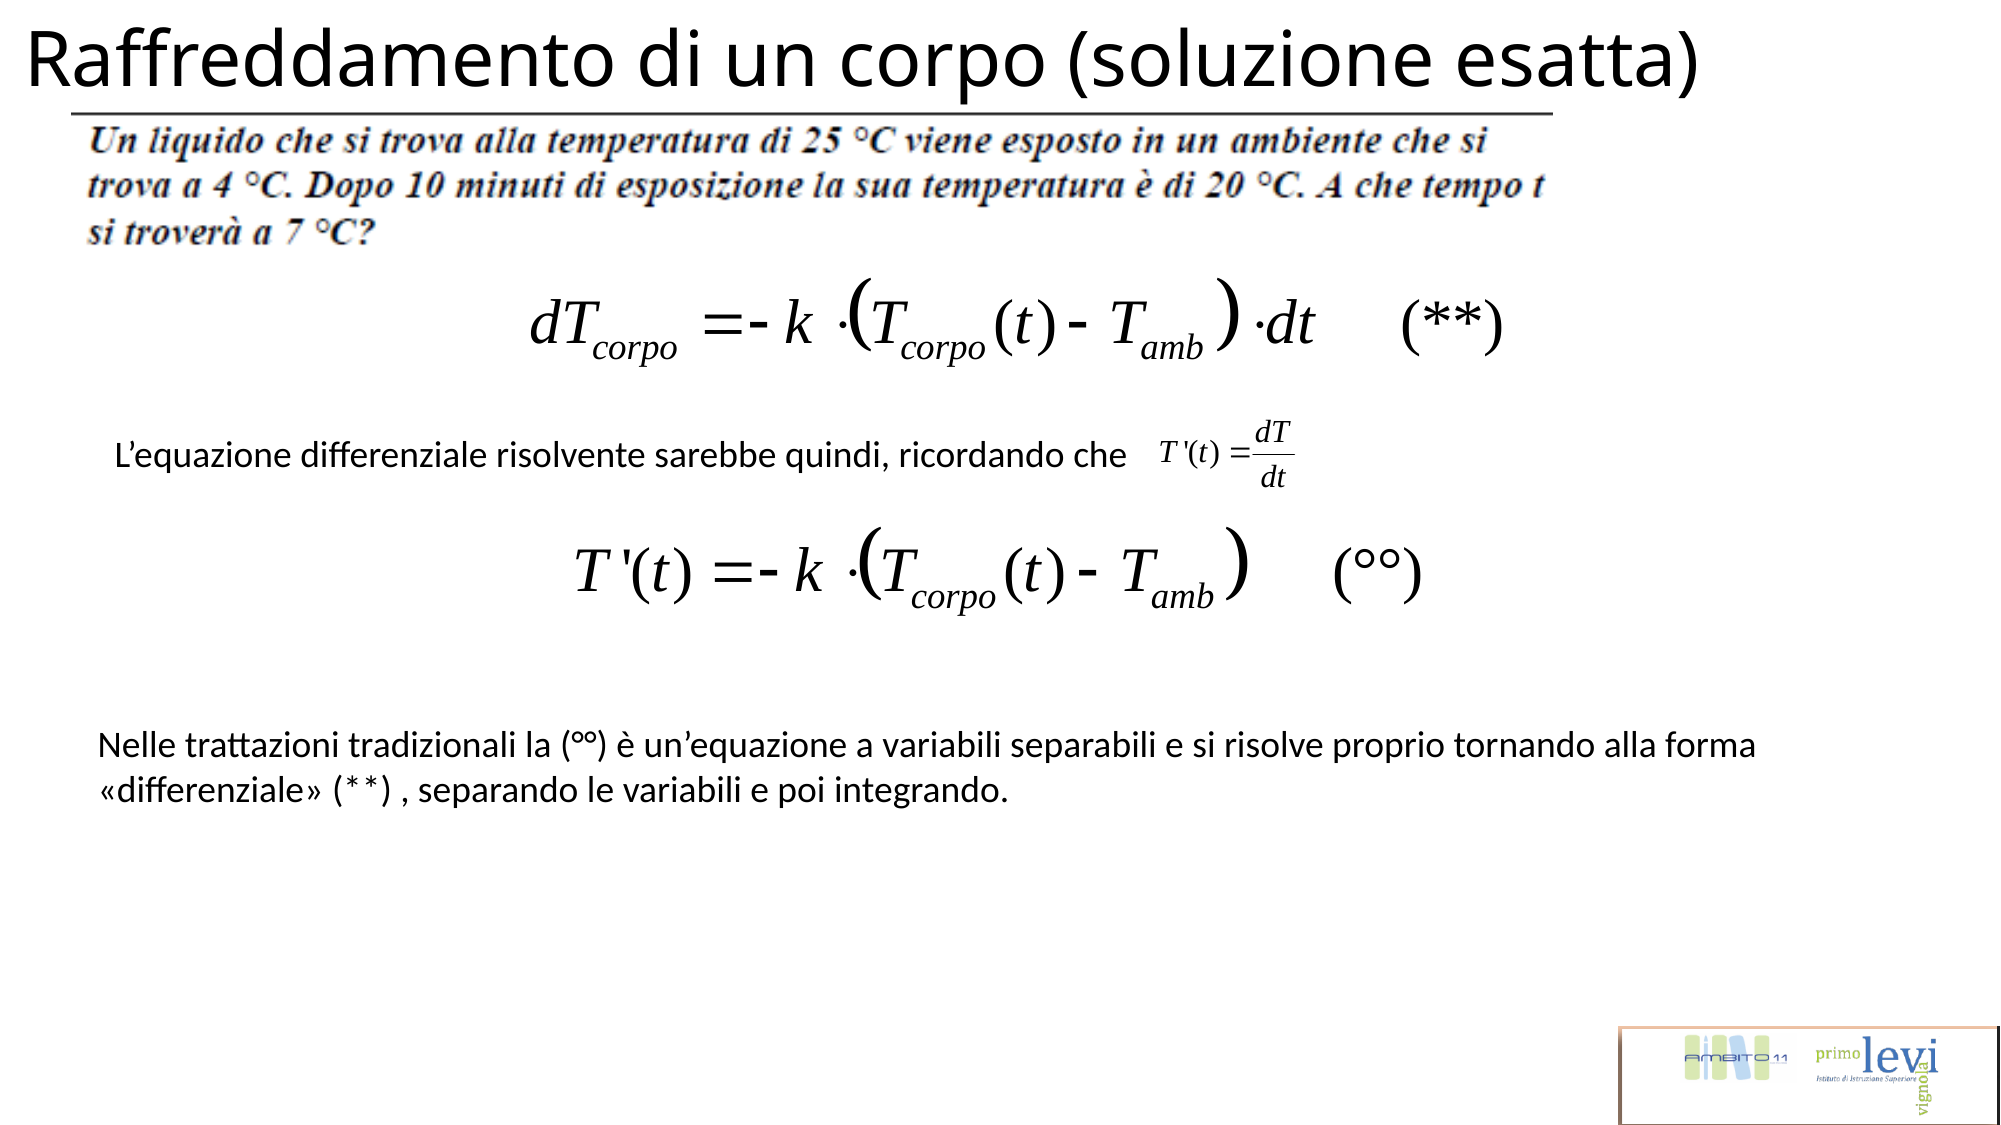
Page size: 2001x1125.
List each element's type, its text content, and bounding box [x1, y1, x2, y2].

picture [1618, 1026, 2000, 1125]
text_box Nelle trattazioni tradizionali la (°°) è un’equazione a variabili separabili e si risolve proprio tornando alla forma «differenziale» (**) , separando le variabili e poi integrando. [82, 712, 1940, 818]
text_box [519, 269, 1514, 386]
picture [71, 111, 1553, 304]
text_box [99, 411, 1300, 495]
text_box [566, 517, 1434, 634]
title Raffreddamento di un corpo (soluzione esatta) [0, 10, 1725, 112]
